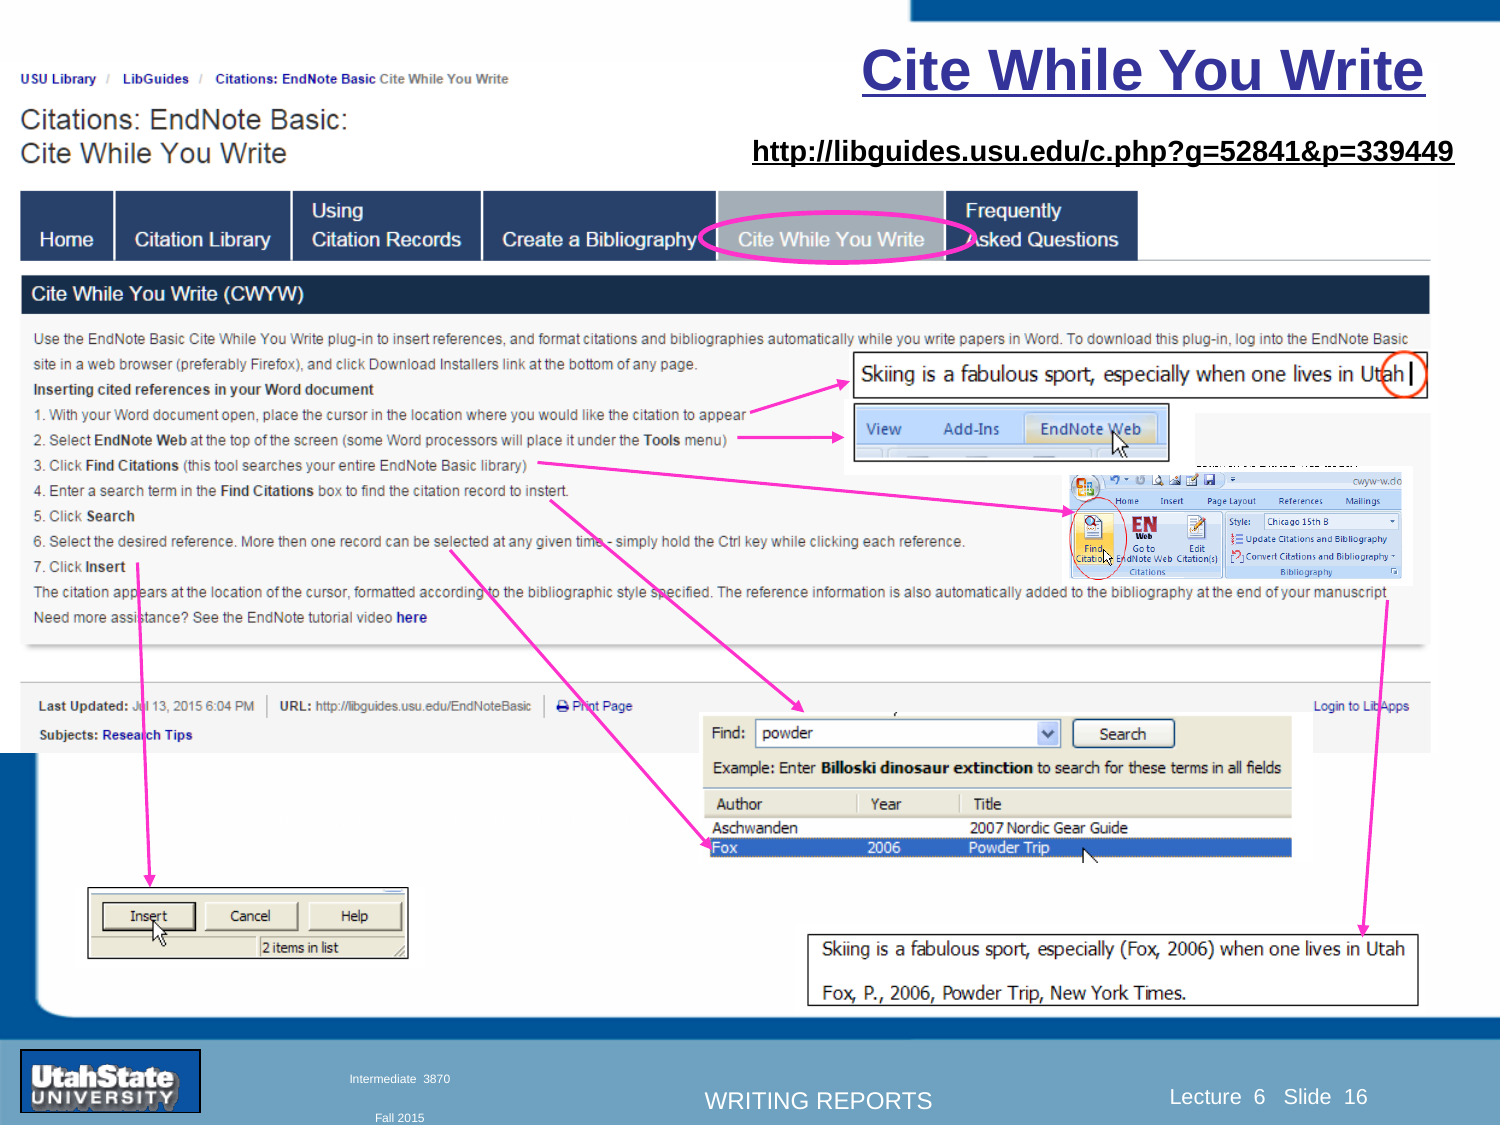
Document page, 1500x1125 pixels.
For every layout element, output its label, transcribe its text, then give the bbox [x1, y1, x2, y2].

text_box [1362, 599, 1388, 938]
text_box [137, 562, 151, 888]
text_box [549, 499, 805, 713]
text_box http://libguides.usu.edu/c.php?g=52841&p=339449 [1441, 124, 1475, 175]
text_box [537, 462, 1076, 513]
picture [0, 0, 1500, 1125]
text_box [449, 549, 713, 851]
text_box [749, 380, 851, 413]
text_box Cite While You Write [787, 24, 1500, 100]
